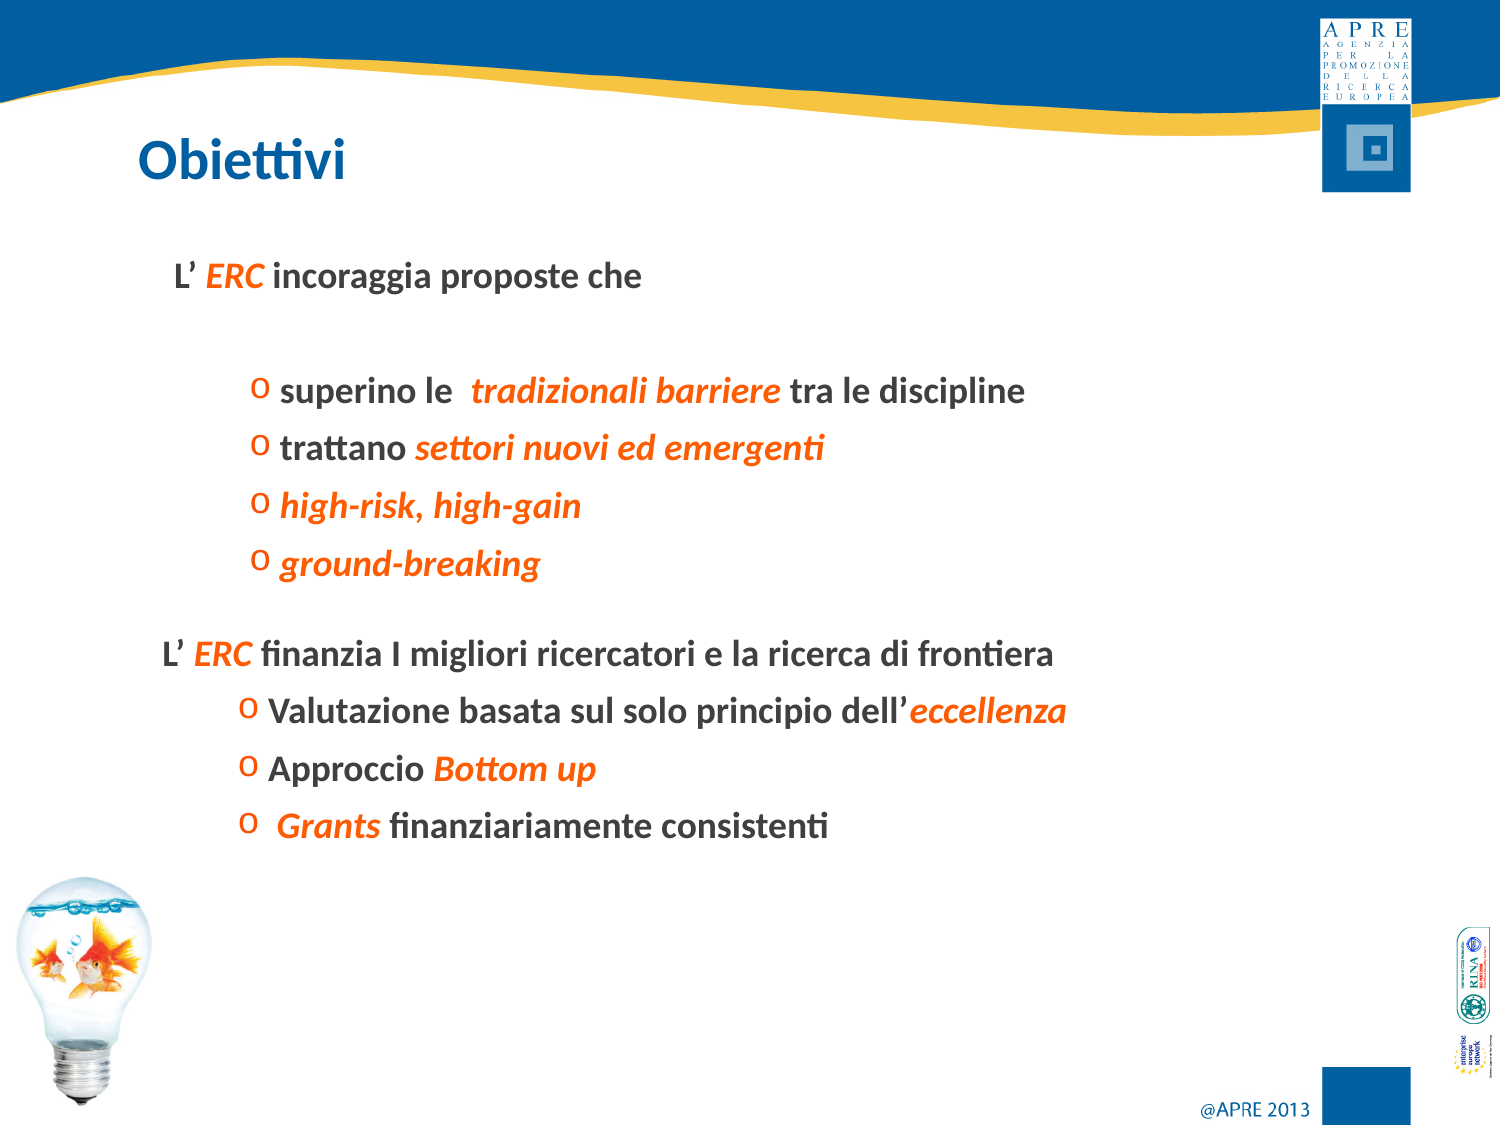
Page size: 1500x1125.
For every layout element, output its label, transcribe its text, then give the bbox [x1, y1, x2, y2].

text_box L’ ERC finanzia I migliori ricercatori e la ricerca di frontiera Valutazione basata sul solo principio dell’eccellenza Approccio Bottom up Grants finanziariamente consistenti [147, 621, 1187, 854]
picture [0, 0, 1500, 1125]
text_box L’ ERC incoraggia proposte che superino le tradizionali barriere tra le discipline trattano settori nuovi ed emergenti high-risk, high-gain ground-breaking [159, 243, 1388, 706]
text_box Obiettivi [123, 113, 951, 199]
